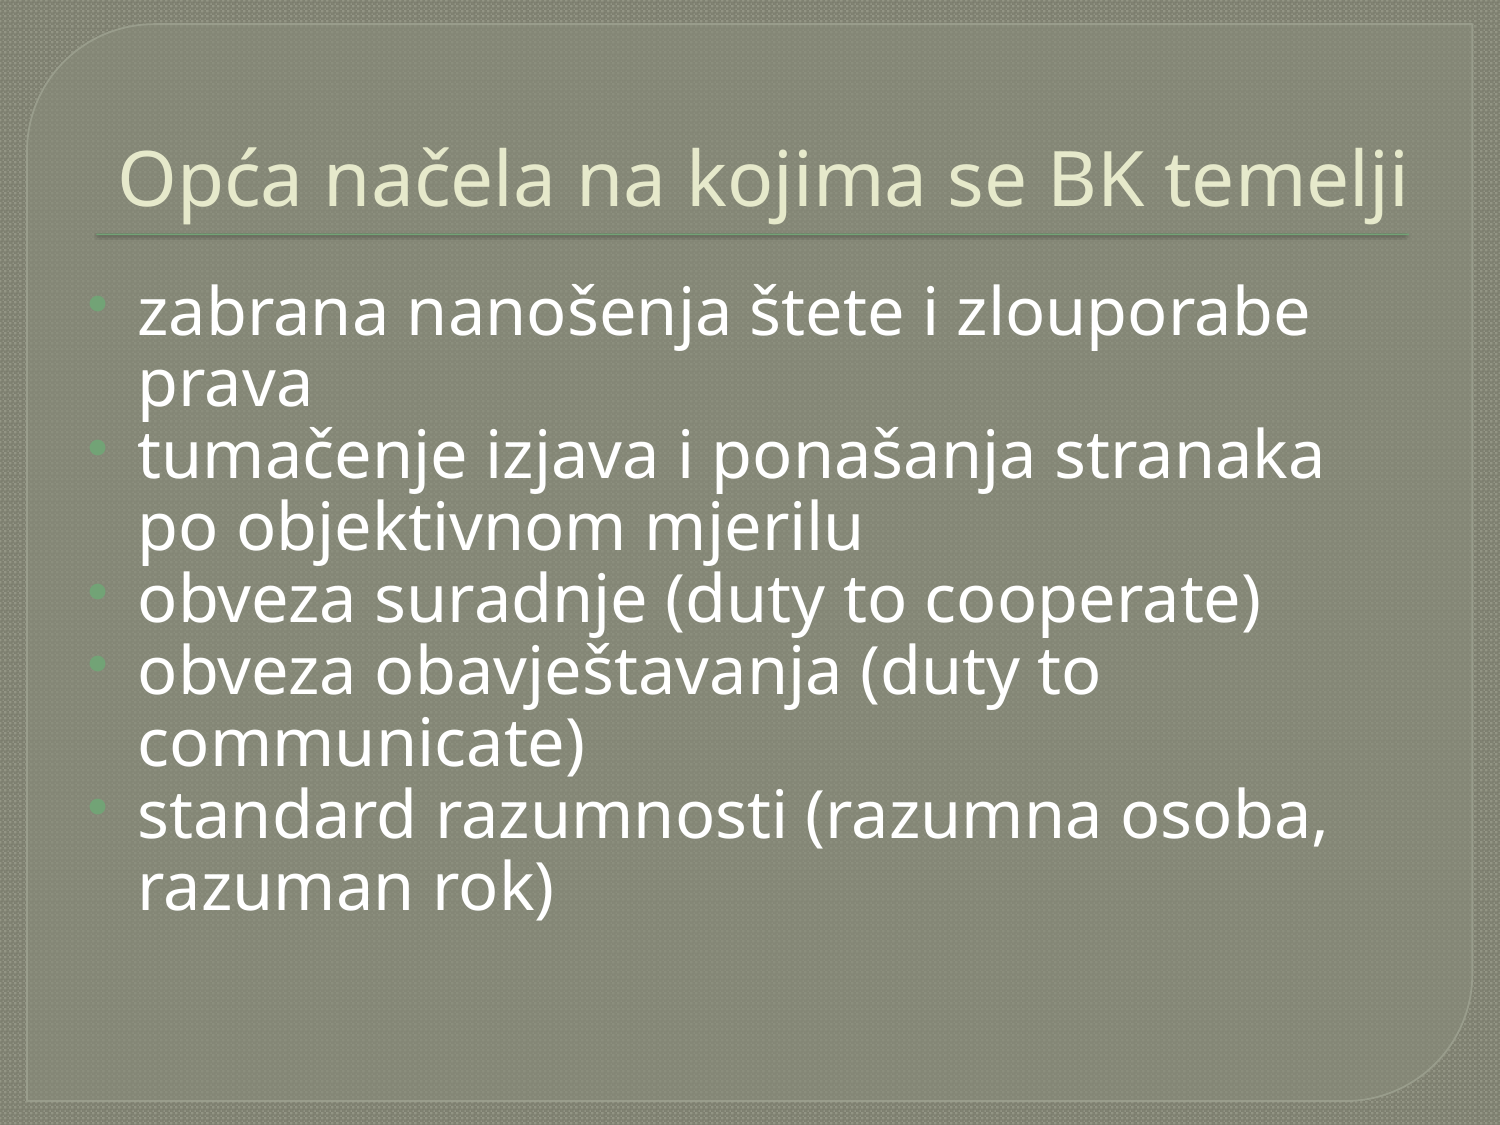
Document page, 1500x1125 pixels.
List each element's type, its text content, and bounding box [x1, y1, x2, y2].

title Opća načela na kojima se BK temelji [75, 41, 1425, 230]
list zabrana nanošenja štete i zlouporabe prava tumačenje izjava i ponašanja stranaka po objektivnom mjerilu obveza suradnje (duty to cooperate) obveza obavještavanja (duty to communicate) standard razumnosti (razumna osoba, razuman rok) [75, 270, 1425, 1013]
